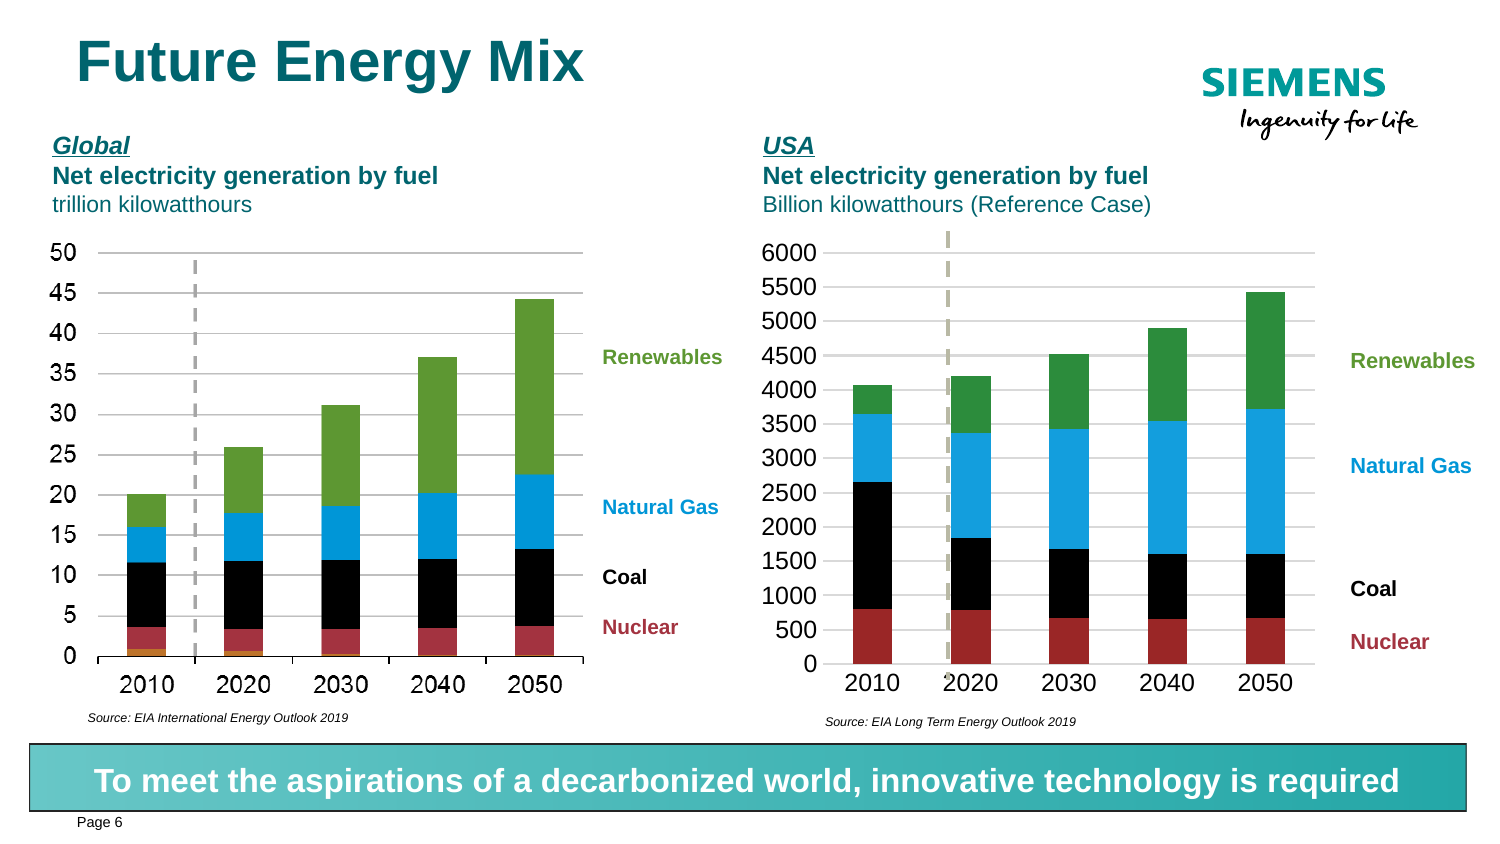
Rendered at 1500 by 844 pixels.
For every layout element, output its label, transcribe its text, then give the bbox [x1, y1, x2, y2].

text_box Source: EIA International Energy Outlook 2019 [87, 717, 401, 734]
text_box To meet the aspirations of a decarbonized world, innovative technology is required [29, 743, 1467, 812]
title Future Energy Mix [0, 0, 1500, 148]
text_box USA Net electricity generation by fuel Billion kilowatthours (Reference Case) [747, 121, 1323, 224]
text_box Renewables Natural Gas Coal Nuclear [604, 326, 744, 709]
text_box Global Net electricity generation by fuel trillion kilowatthours [37, 122, 613, 225]
chart [749, 230, 1336, 708]
text_box Renewables Natural Gas Coal Nuclear [1339, 326, 1498, 709]
picture [37, 198, 601, 709]
text_box Source: EIA Long Term Energy Outlook 2019 [824, 716, 1138, 738]
